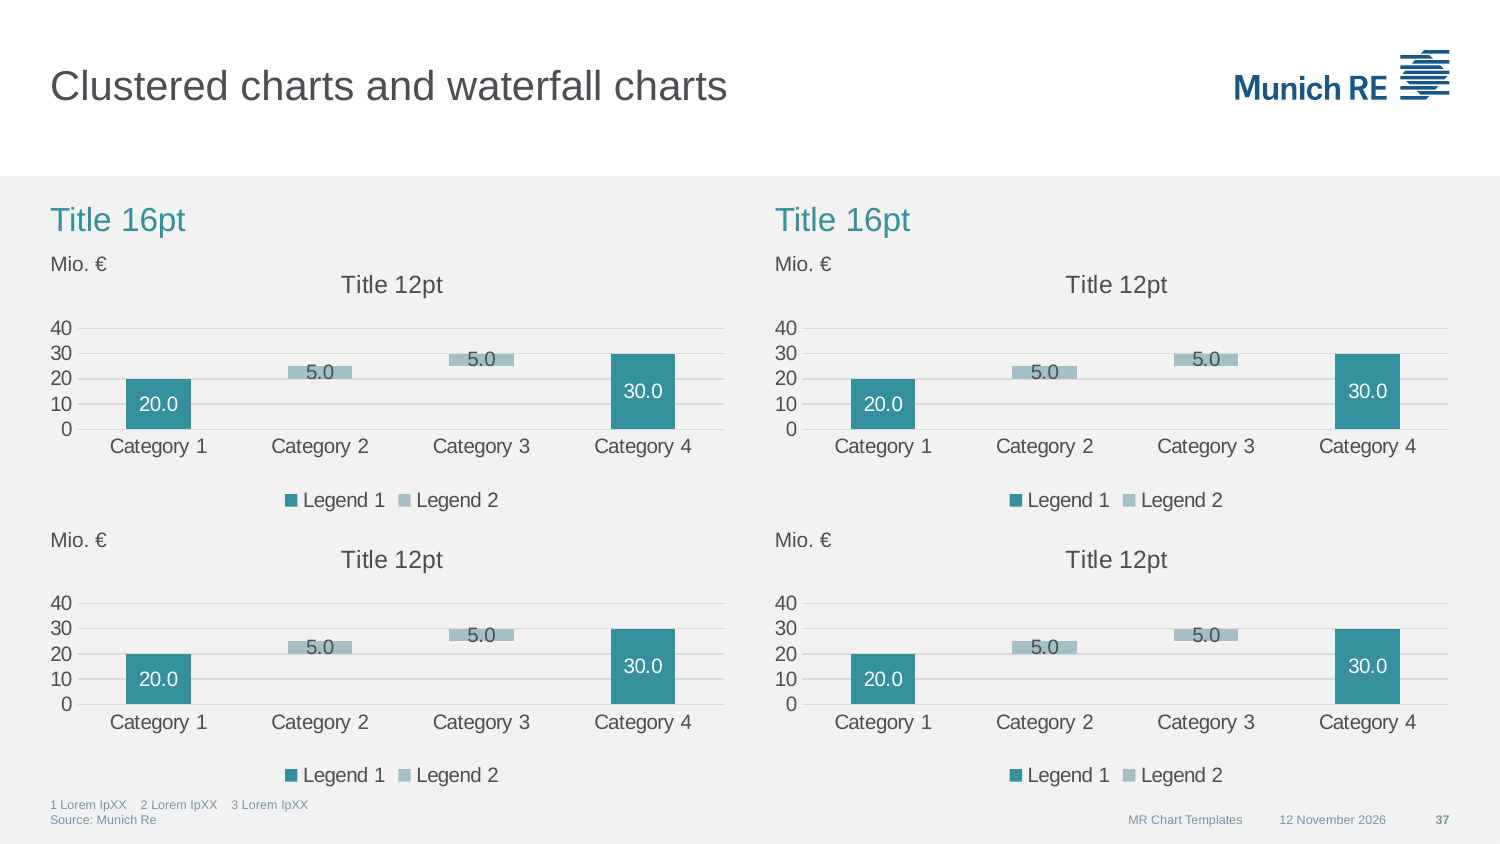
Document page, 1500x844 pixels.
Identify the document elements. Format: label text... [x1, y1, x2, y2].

text_box Title 16pt [50, 197, 725, 250]
chart [774, 526, 1450, 794]
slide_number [1249, 803, 1385, 837]
footer MR Chart Templates [652, 803, 1243, 837]
chart [50, 250, 725, 519]
text_box 1 Lorem IpXX 2 Lorem IpXX 3 Lorem IpXX Source: Munich Re [49, 803, 641, 828]
chart [50, 526, 725, 794]
text_box Title 16pt [774, 197, 1450, 250]
chart [774, 250, 1450, 519]
slide_number 37 [1385, 803, 1450, 837]
title Clustered charts and waterfall charts [50, 59, 1173, 151]
